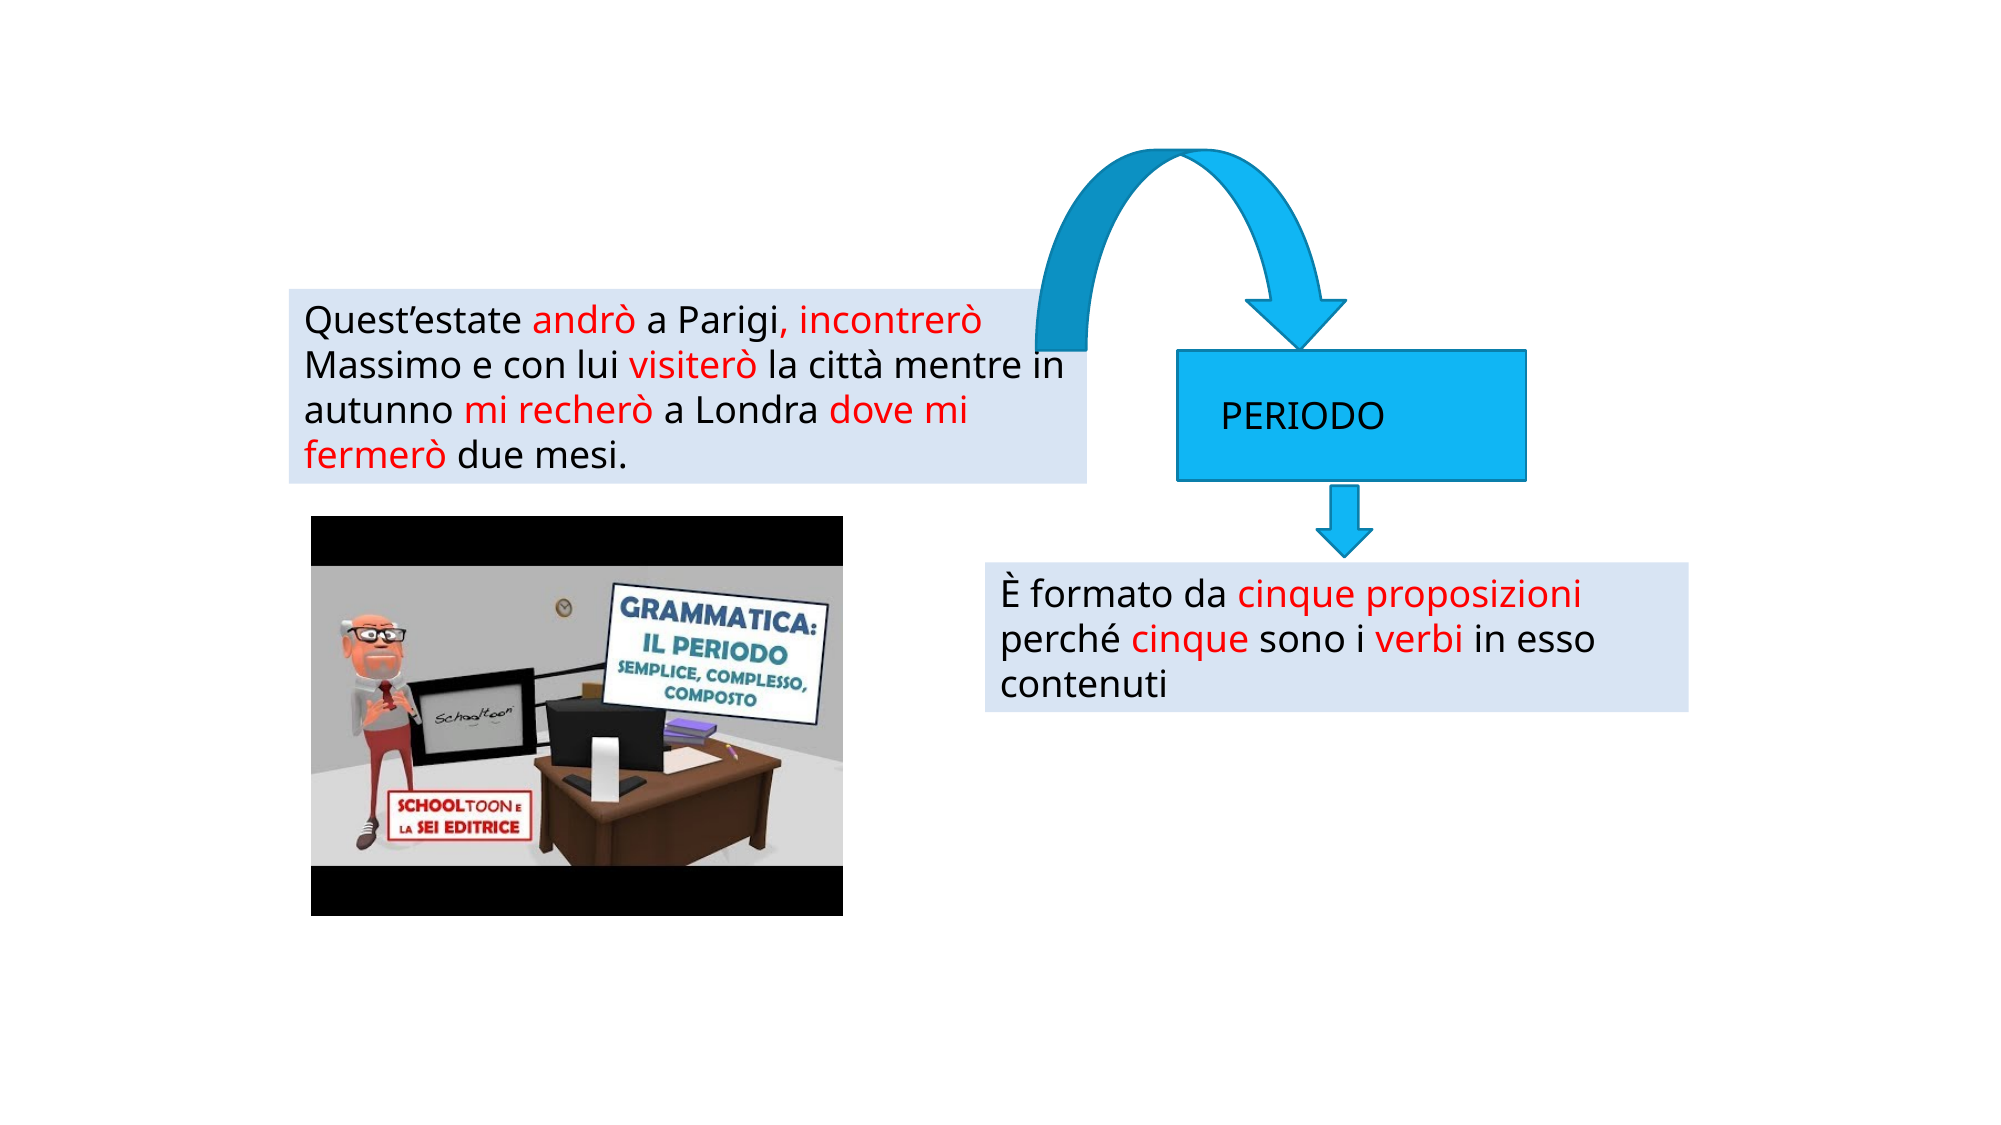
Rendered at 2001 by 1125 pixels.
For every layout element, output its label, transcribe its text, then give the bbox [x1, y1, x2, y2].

text_box [1176, 349, 1527, 482]
text_box [1034, 148, 1348, 352]
text_box Quest’estate andrò a Parigi, incontrerò Massimo e con lui visiterò la città mentre in autunno mi recherò a Londra dove mi fermerò due mesi. [288, 288, 1087, 484]
text_box PERIODO [1205, 385, 1423, 445]
text_box È formato da cinque proposizioni perché cinque sono i verbi in esso contenuti [985, 562, 1689, 713]
text_box [1315, 484, 1374, 559]
picture [310, 516, 843, 916]
